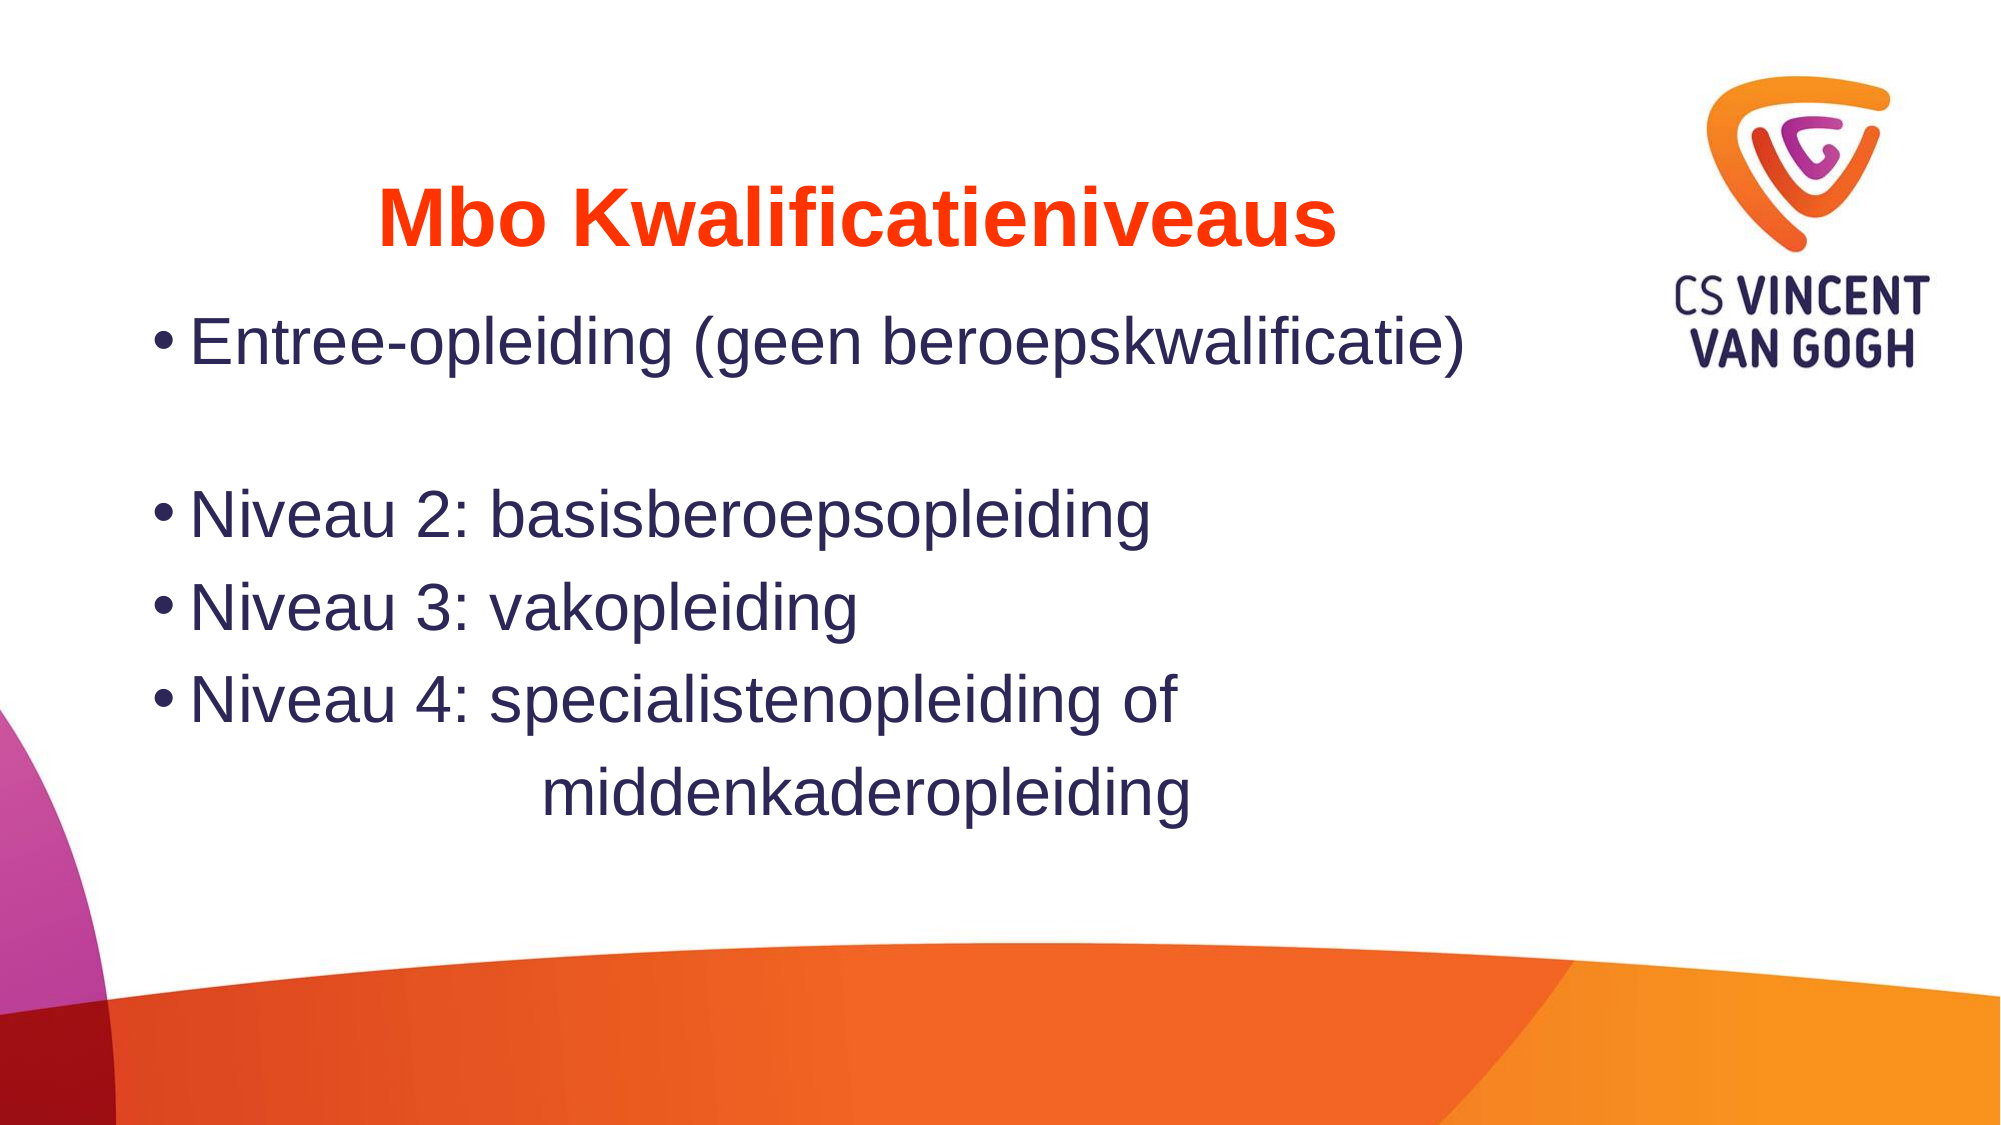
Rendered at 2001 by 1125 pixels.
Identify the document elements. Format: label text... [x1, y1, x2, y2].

picture [0, 0, 2001, 1125]
list Entree-opleiding (geen beroepskwalificatie) Niveau 2: basisberoepsopleiding Niveau 3: vakopleiding Niveau 4: specialistenopleiding of middenkaderopleiding [137, 299, 1863, 1014]
title Mbo Kwalificatieniveaus [362, 137, 1638, 299]
